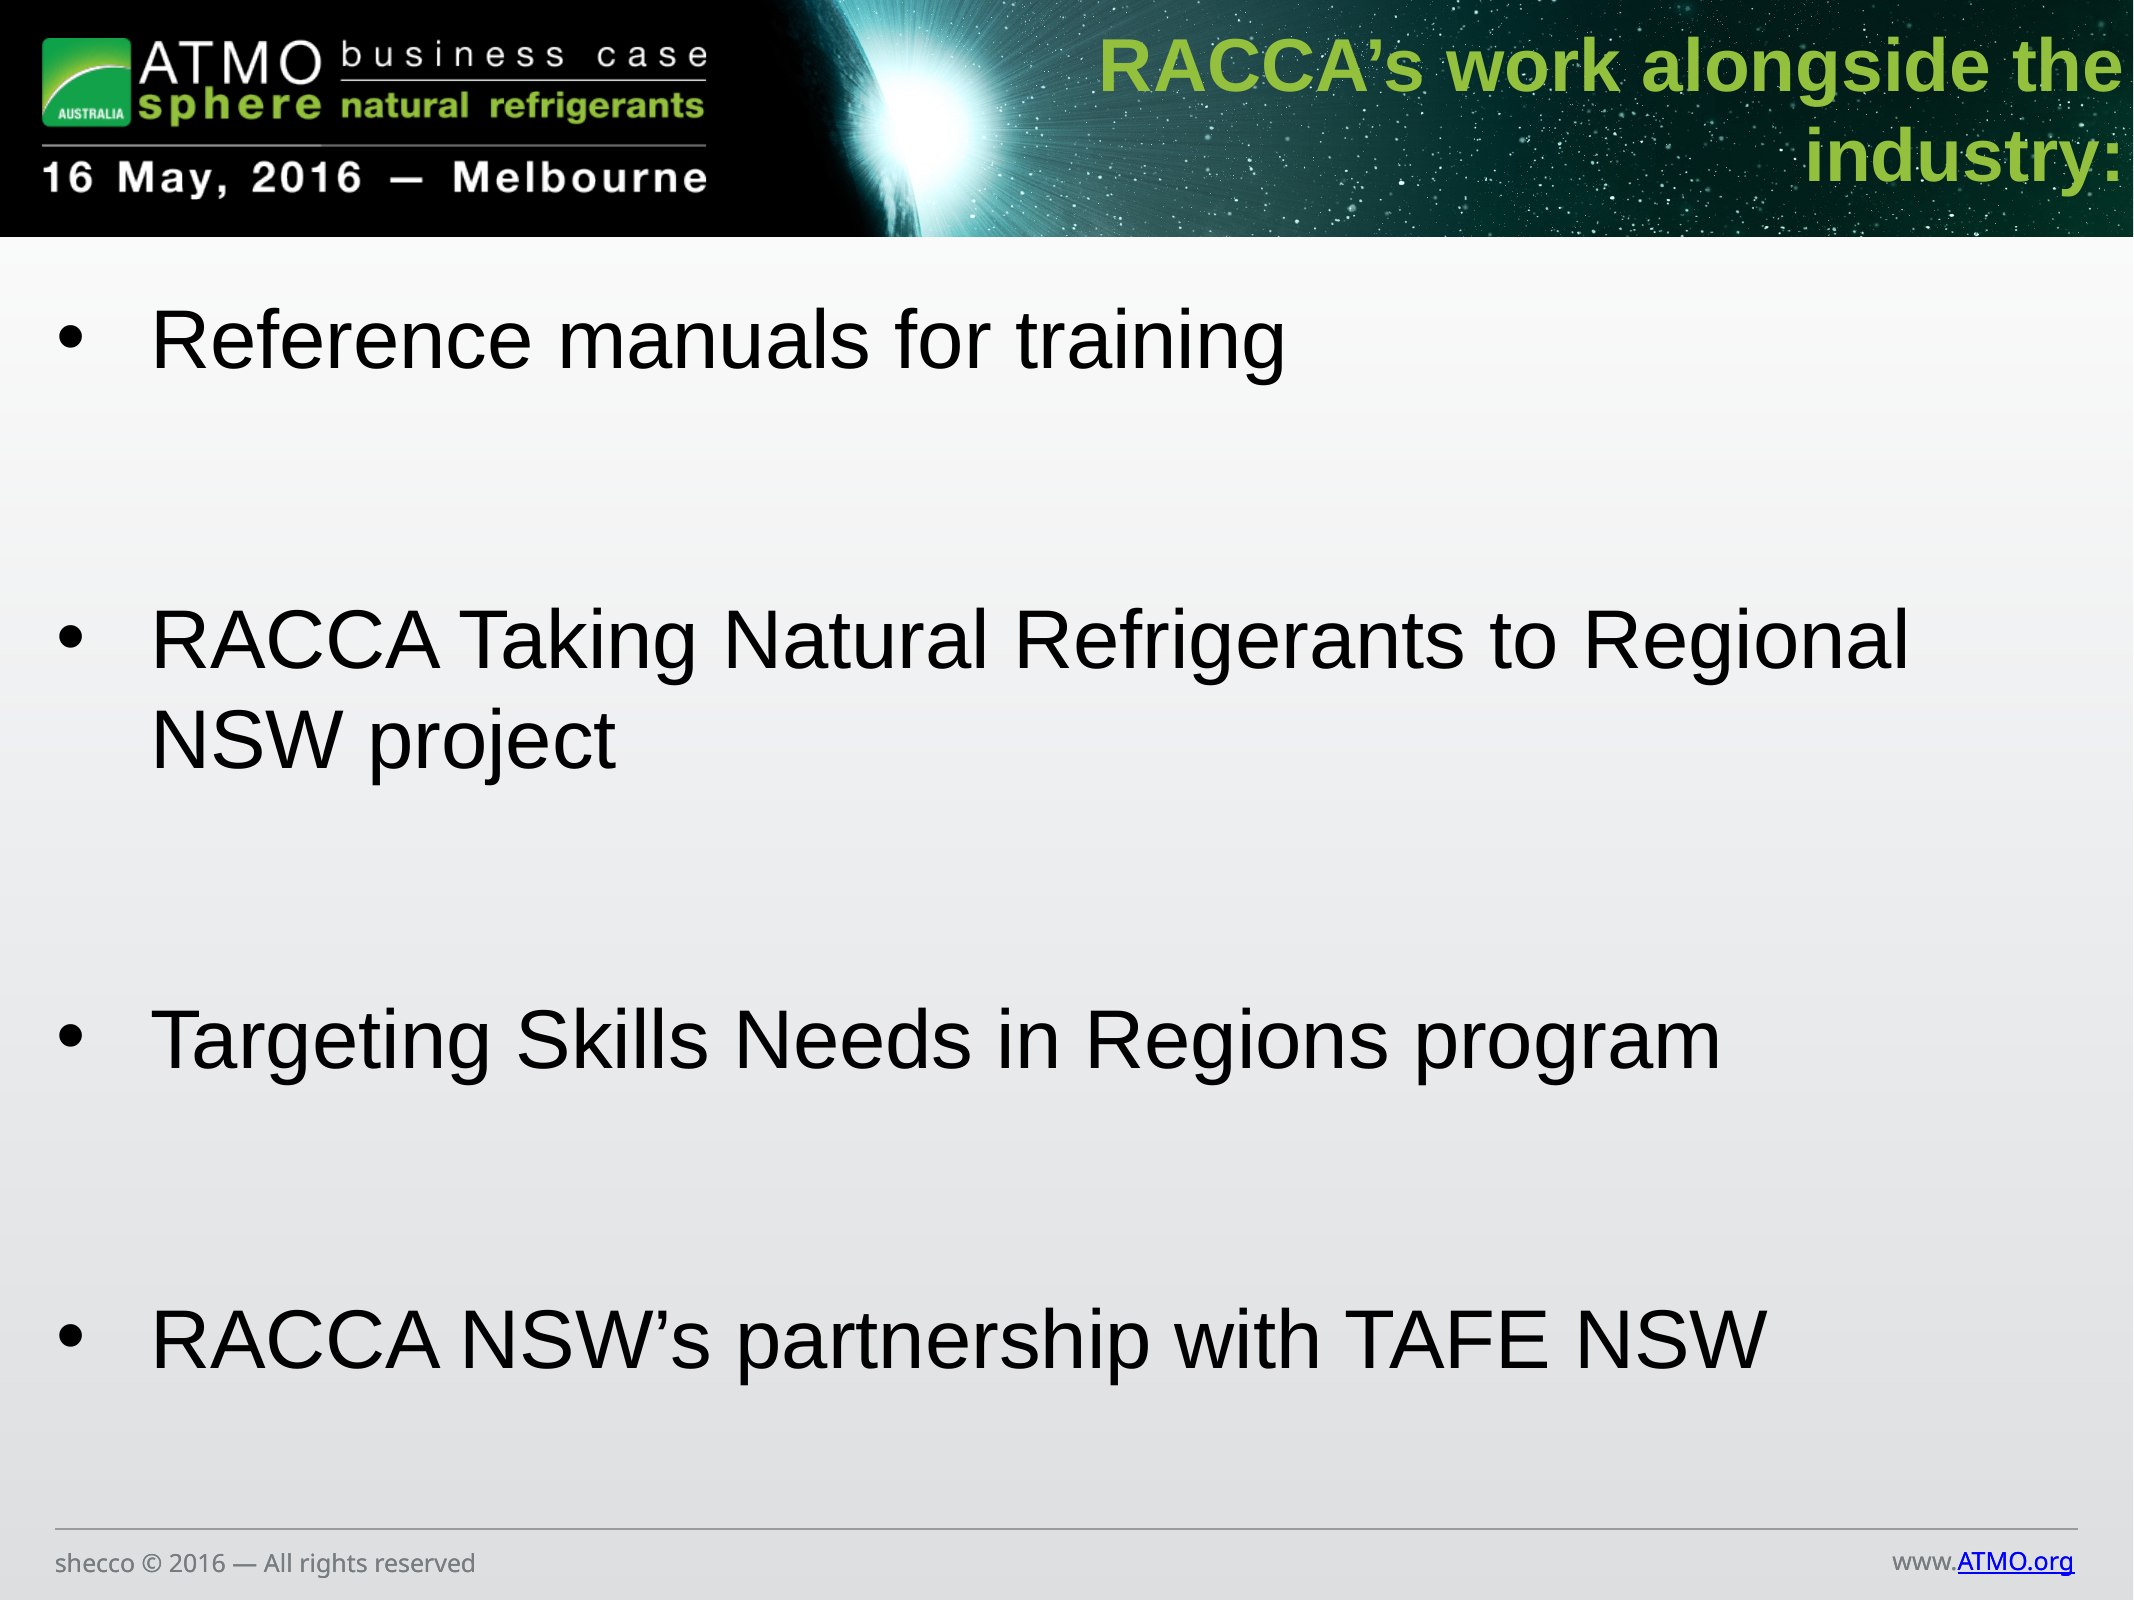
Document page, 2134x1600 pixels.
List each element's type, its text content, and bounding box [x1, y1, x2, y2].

text_box Reference manuals for training RACCA Taking Natural Refrigerants to Regional NSW project Targeting Skills Needs in Regions program RACCA NSW’s partnership with TAFE NSW [48, 277, 2065, 1594]
picture [0, 0, 2134, 237]
text_box www.ATMO.org [2065, 1537, 2083, 1588]
